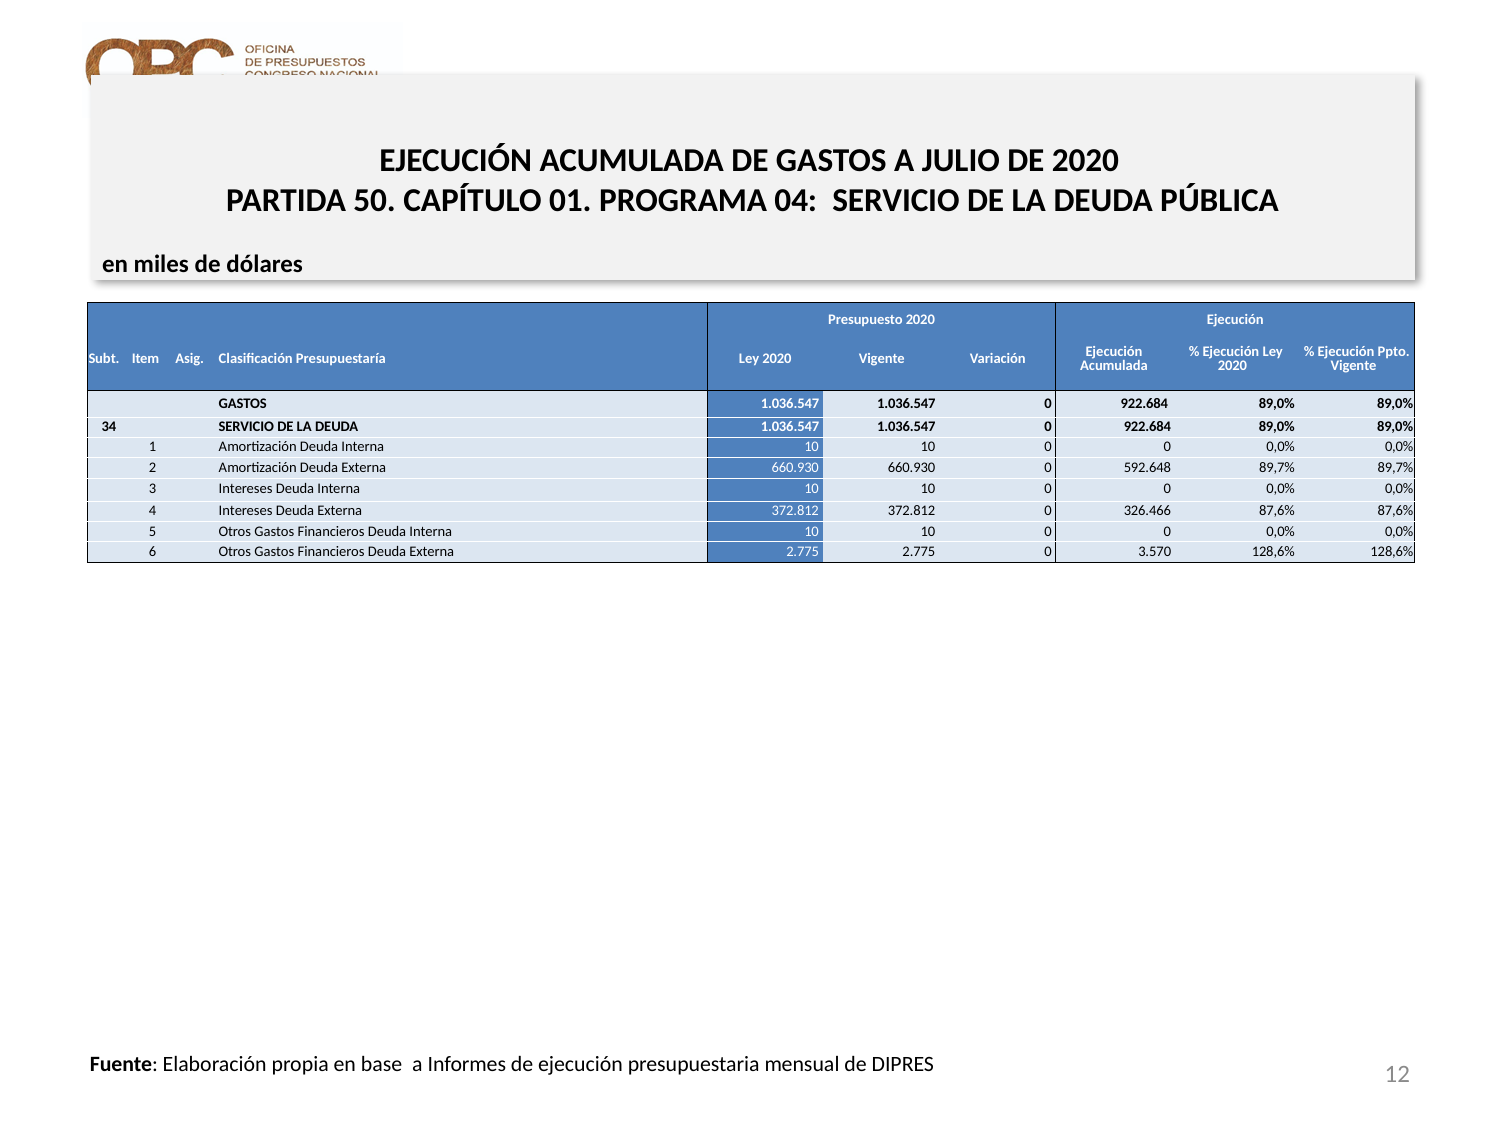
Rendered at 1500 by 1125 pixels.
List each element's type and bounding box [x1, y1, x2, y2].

table_cell [708, 438, 1055, 457]
table_cell [1056, 542, 1414, 562]
table_cell [708, 502, 1055, 521]
table_header [1056, 303, 1414, 328]
table_cell [1056, 438, 1414, 457]
table_cell [88, 542, 707, 562]
table_cell [88, 458, 707, 478]
table_cell [708, 542, 1055, 562]
text_box [87, 231, 1410, 286]
title [92, 75, 1415, 280]
table_cell [708, 479, 1055, 501]
table_cell [88, 502, 707, 521]
table_cell [1056, 458, 1414, 478]
table_header [88, 303, 707, 328]
table_cell [88, 438, 707, 457]
table_cell [1056, 328, 1414, 390]
table_cell [88, 328, 707, 390]
table_cell [88, 418, 707, 437]
table_cell [1056, 479, 1414, 501]
table_cell [1056, 418, 1414, 437]
table_cell [88, 479, 707, 501]
table_cell [88, 391, 707, 417]
table_cell [708, 328, 1055, 390]
table_cell [1056, 522, 1414, 541]
table_cell [708, 391, 1055, 417]
picture [82, 22, 403, 118]
table_header [708, 303, 1055, 328]
table_cell [708, 522, 1055, 541]
table_cell [1056, 502, 1414, 521]
table_cell [708, 458, 1055, 478]
slide_number [1074, 1042, 1425, 1103]
table_cell [88, 522, 707, 541]
table_cell [708, 418, 1055, 437]
table_cell [1056, 391, 1414, 417]
